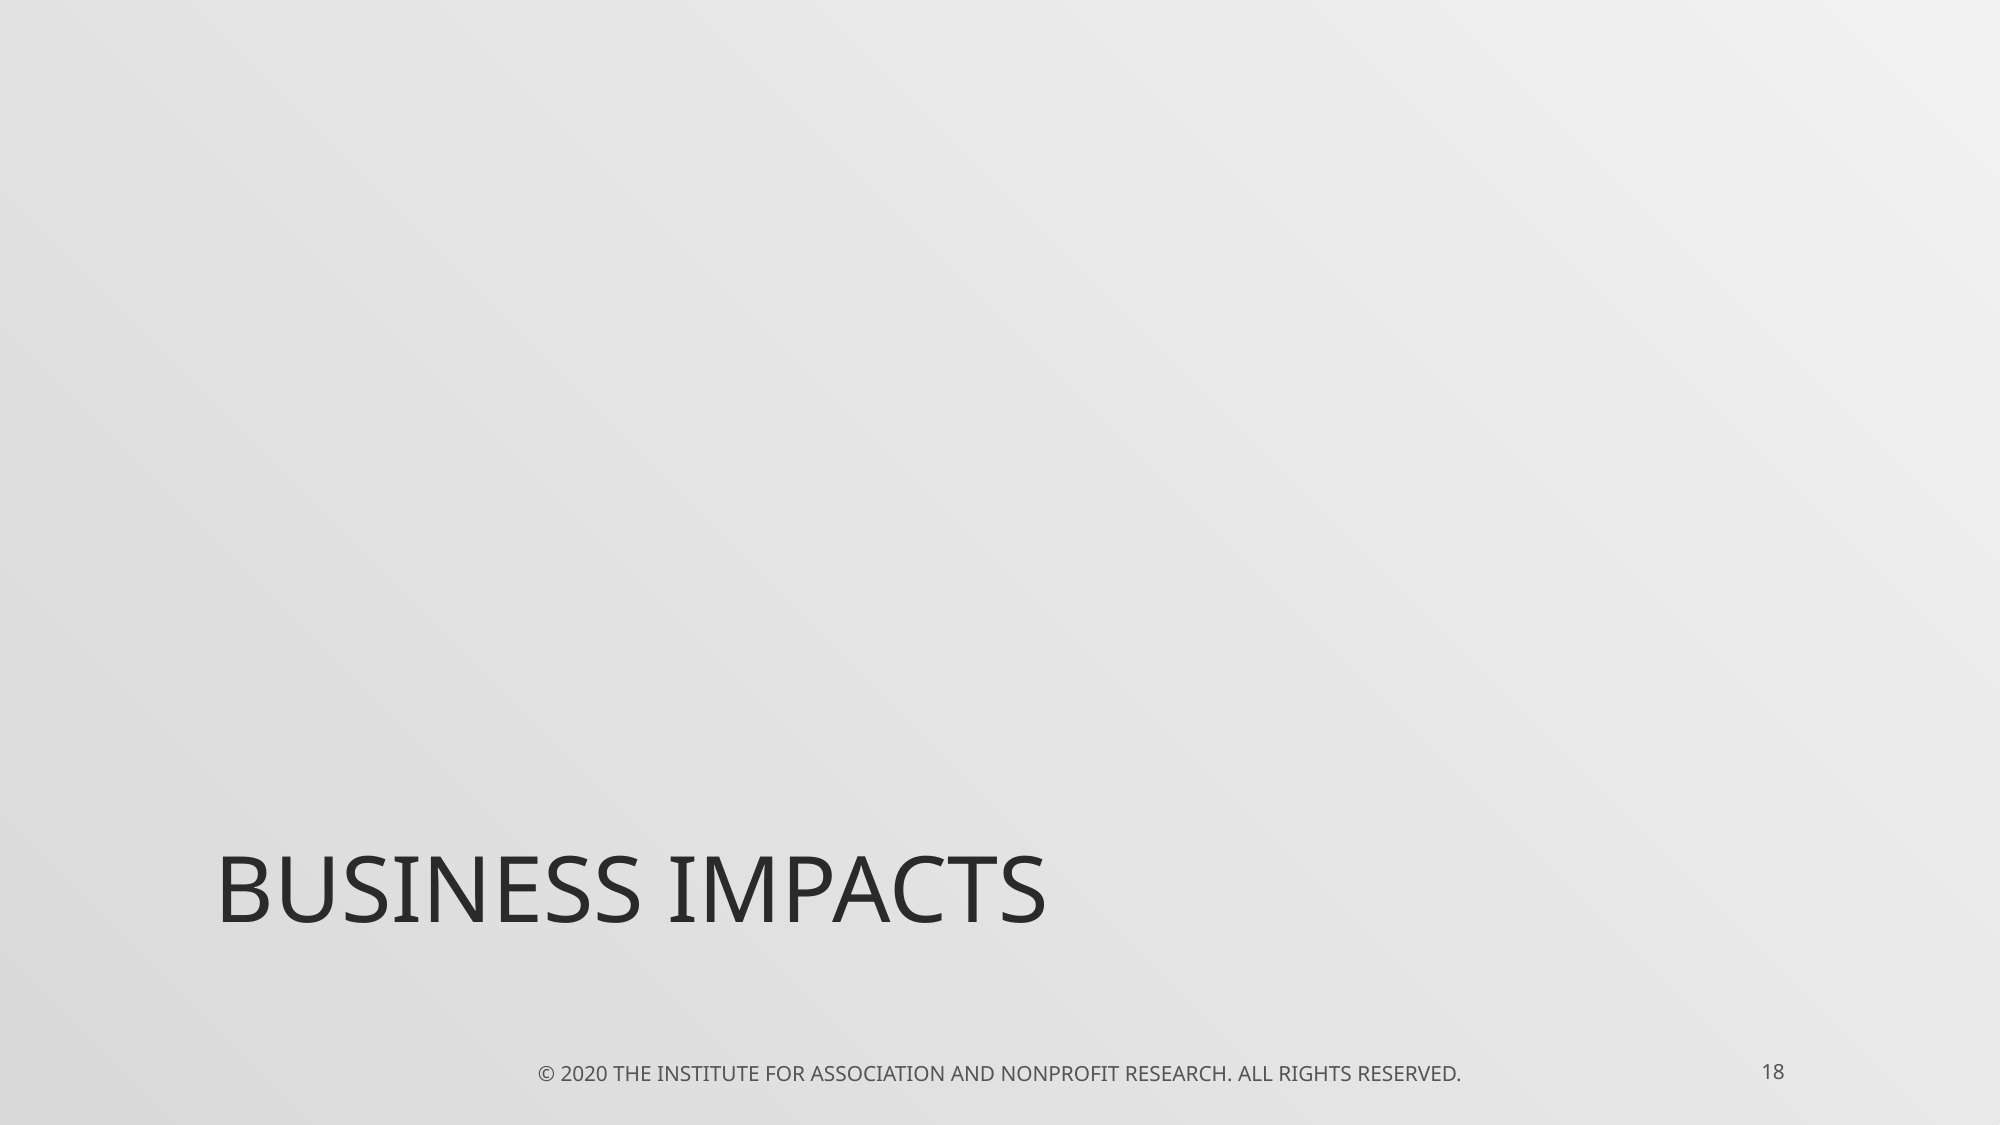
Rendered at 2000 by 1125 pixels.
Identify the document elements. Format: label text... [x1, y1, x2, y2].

footer © 2020 THE INSTITUTE for Association and Nonprofit Research. All rights reserved. [455, 1057, 1545, 1088]
slide_number 18 [1612, 1057, 1800, 1088]
title Business impacts [199, 562, 1800, 950]
